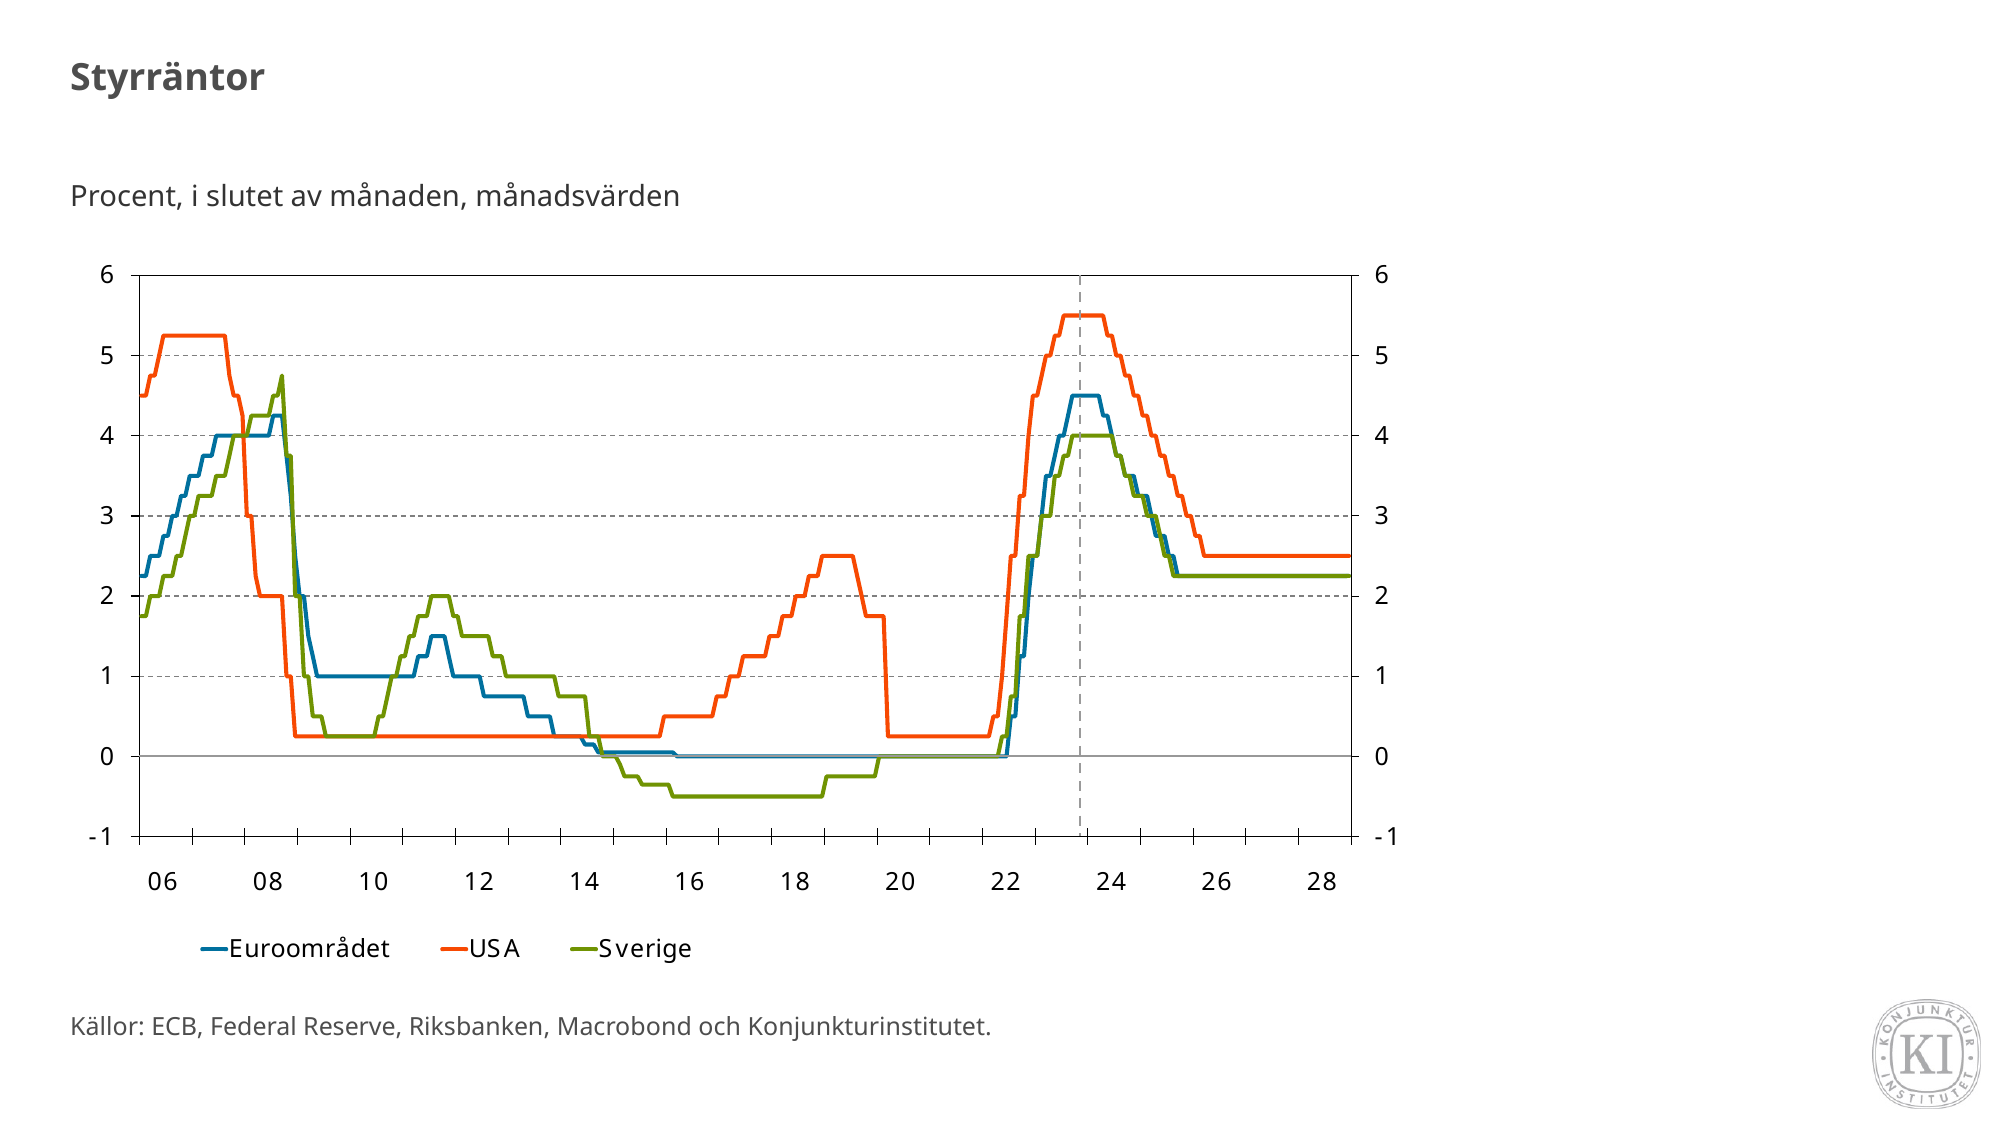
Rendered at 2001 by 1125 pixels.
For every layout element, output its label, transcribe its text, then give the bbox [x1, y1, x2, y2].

list Procent, i slutet av månaden, månadsvärden [55, 137, 1476, 220]
title Styrräntor [55, 45, 1476, 128]
subtitle Källor: ECB, Federal Reserve, Riksbanken, Macrobond och Konjunkturinstitutet. [55, 1003, 1476, 1106]
picture [1872, 999, 1981, 1109]
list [72, 249, 1491, 984]
